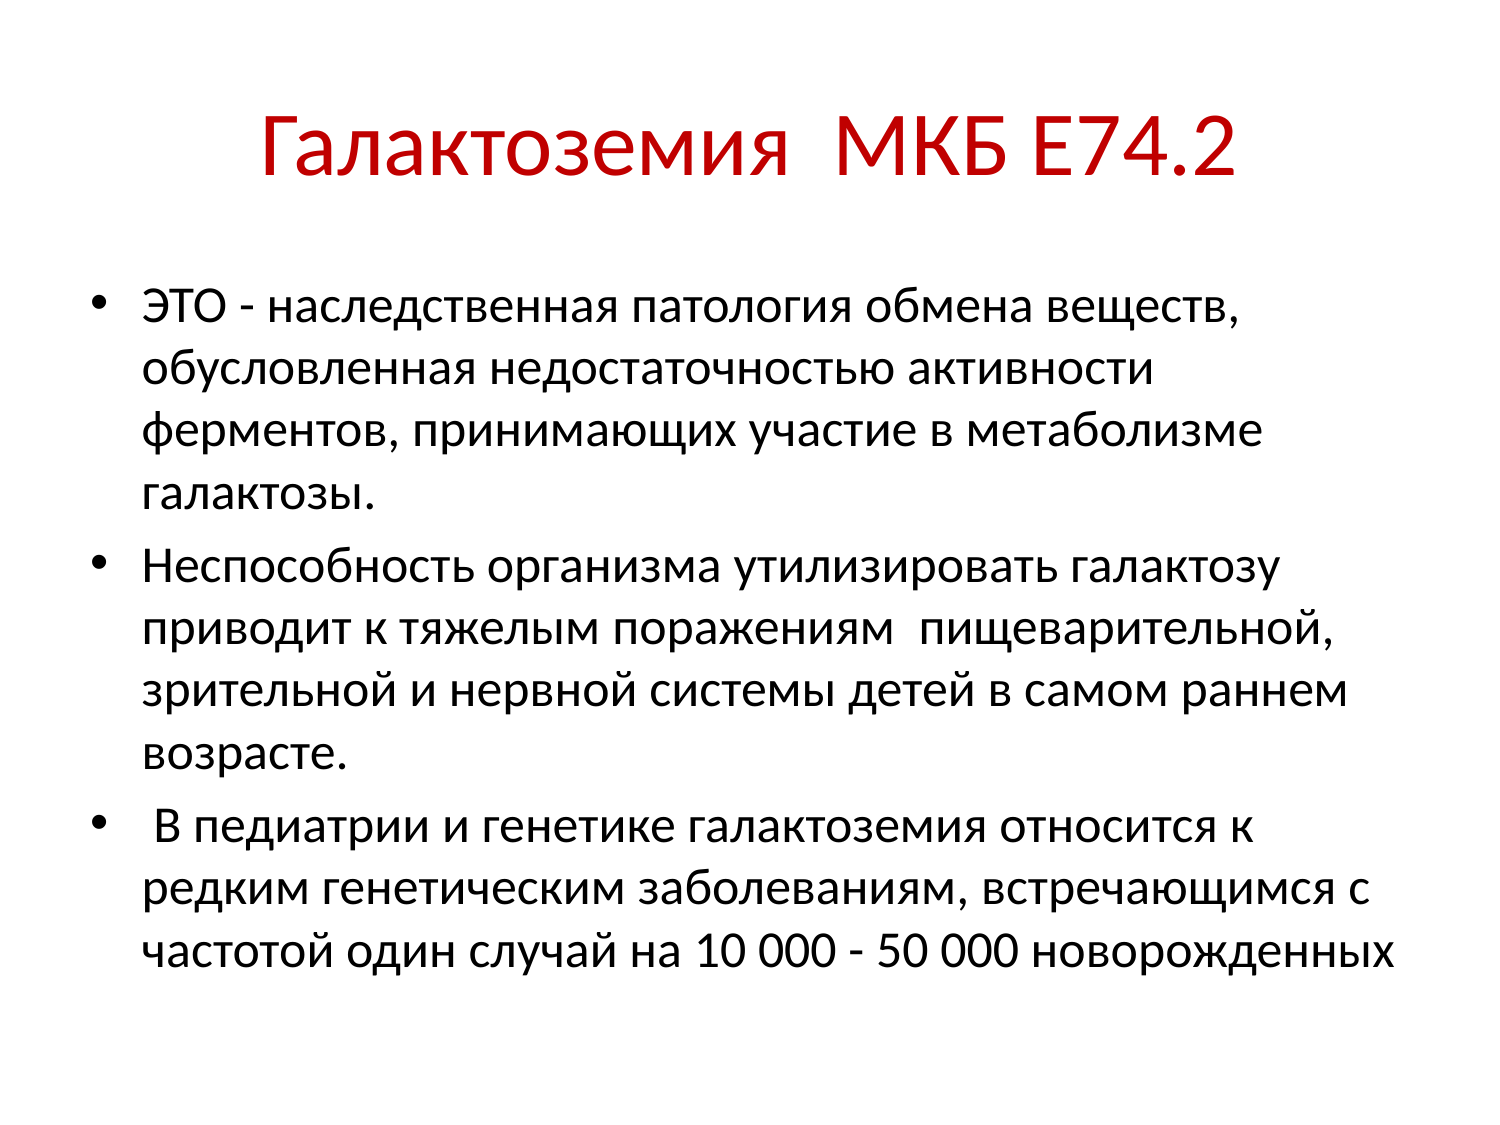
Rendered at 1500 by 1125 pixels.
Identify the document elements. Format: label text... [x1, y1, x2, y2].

title Галактоземия МКБ Е74.2 [75, 45, 1425, 233]
list ЭТО - наследственная патология обмена веществ, обусловленная недостаточностью активности ферментов, принимающих участие в метаболизме галактозы. Неспособность организма утилизировать галактозу приводит к тяжелым поражениям пищеварительной, зрительной и нервной системы детей в самом раннем возрасте. В педиатрии и генетике галактоземия относится к редким генетическим заболеваниям, встречающимся с частотой один случай на 10 000 - 50 000 новорожденных [75, 262, 1425, 1005]
